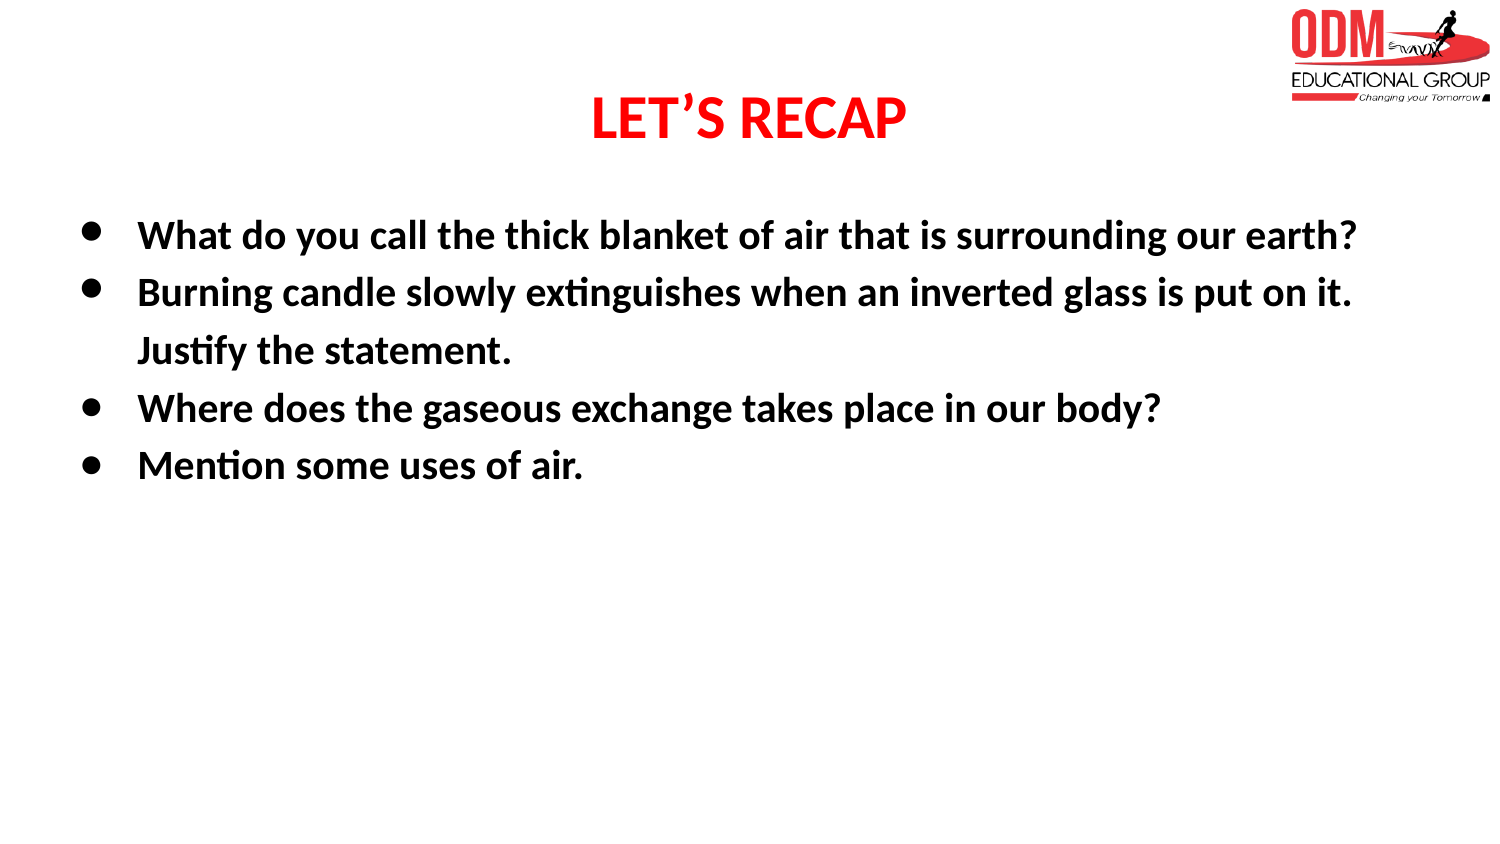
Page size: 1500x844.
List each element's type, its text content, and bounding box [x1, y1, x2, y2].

list What do you call the thick blanket of air that is surrounding our earth? Burning candle slowly extinguishes when an inverted glass is put on it. Justify the statement. Where does the gaseous exchange takes place in our body? Mention some uses of air. [51, 189, 1449, 750]
picture [1292, 9, 1490, 102]
title LET’S RECAP [51, 72, 1449, 167]
